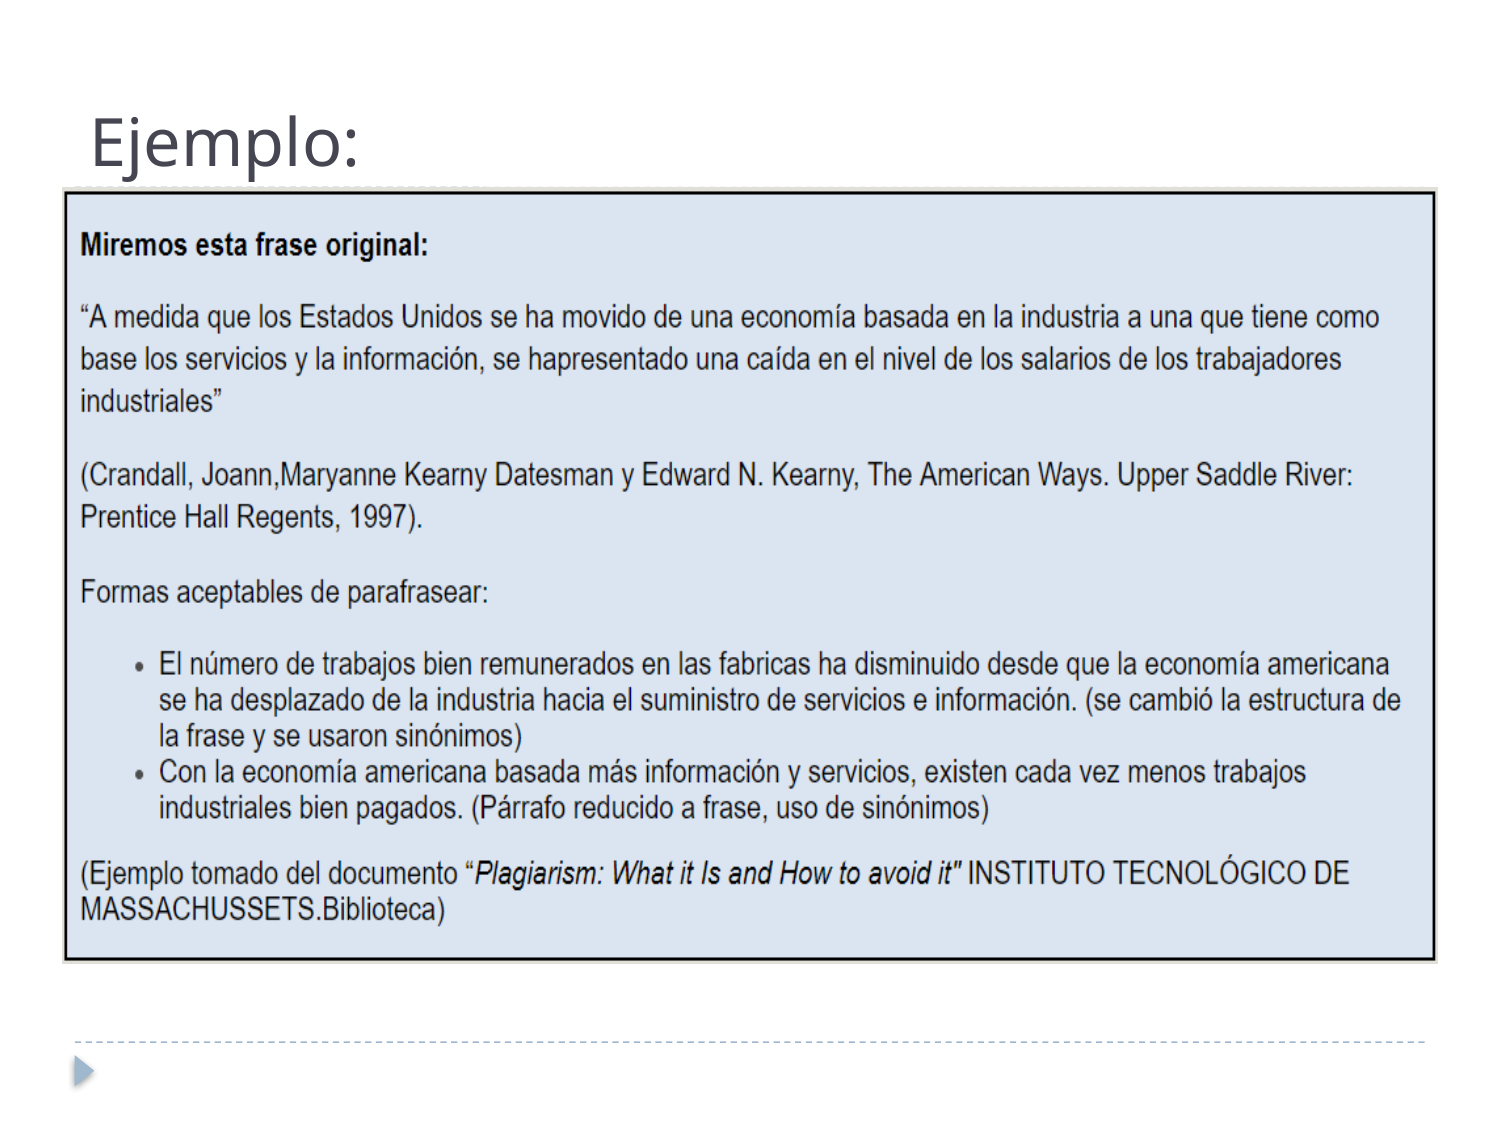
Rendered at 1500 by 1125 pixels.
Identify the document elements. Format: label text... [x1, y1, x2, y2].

picture [62, 187, 1438, 965]
title Ejemplo: [75, 24, 1425, 187]
